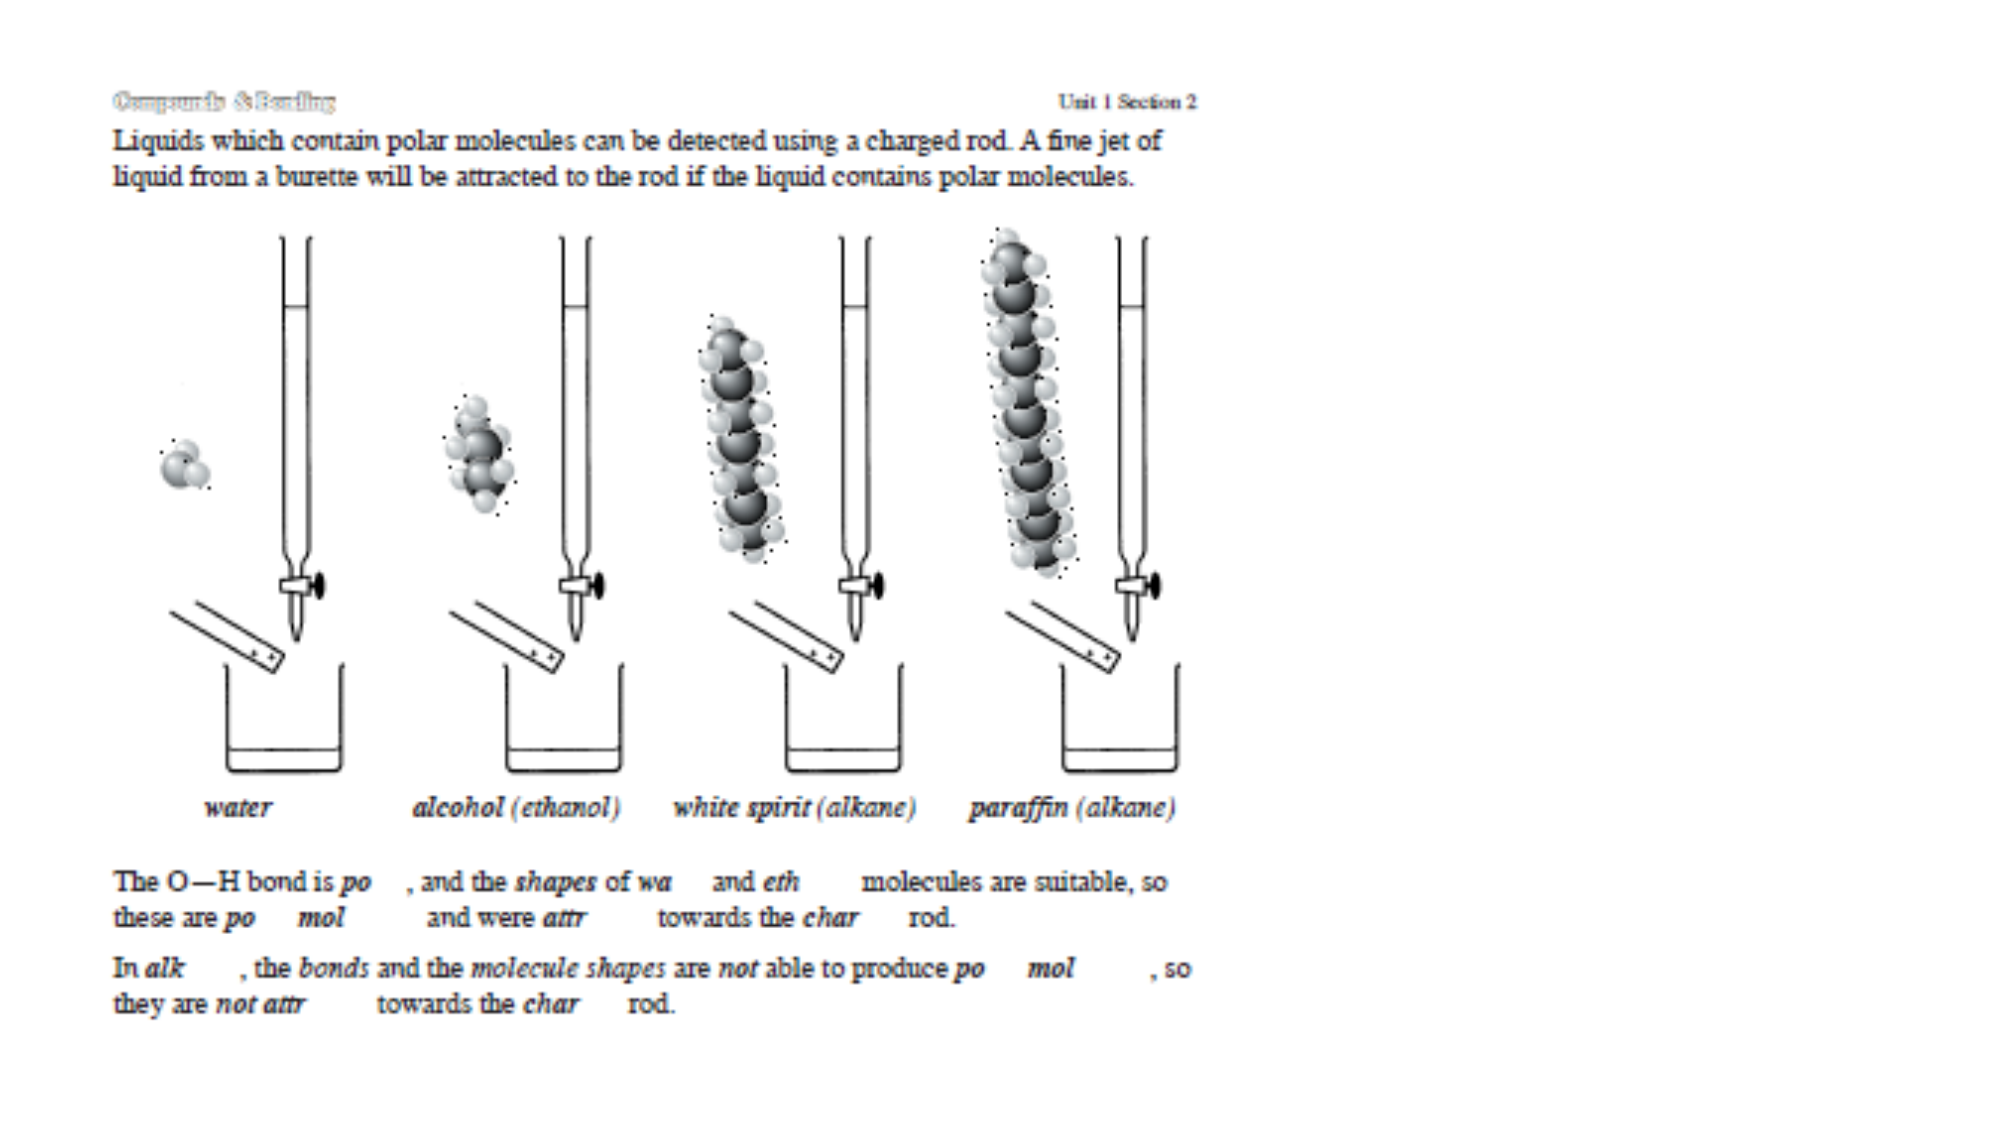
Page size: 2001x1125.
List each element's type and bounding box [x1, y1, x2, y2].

list [57, 59, 1235, 1050]
